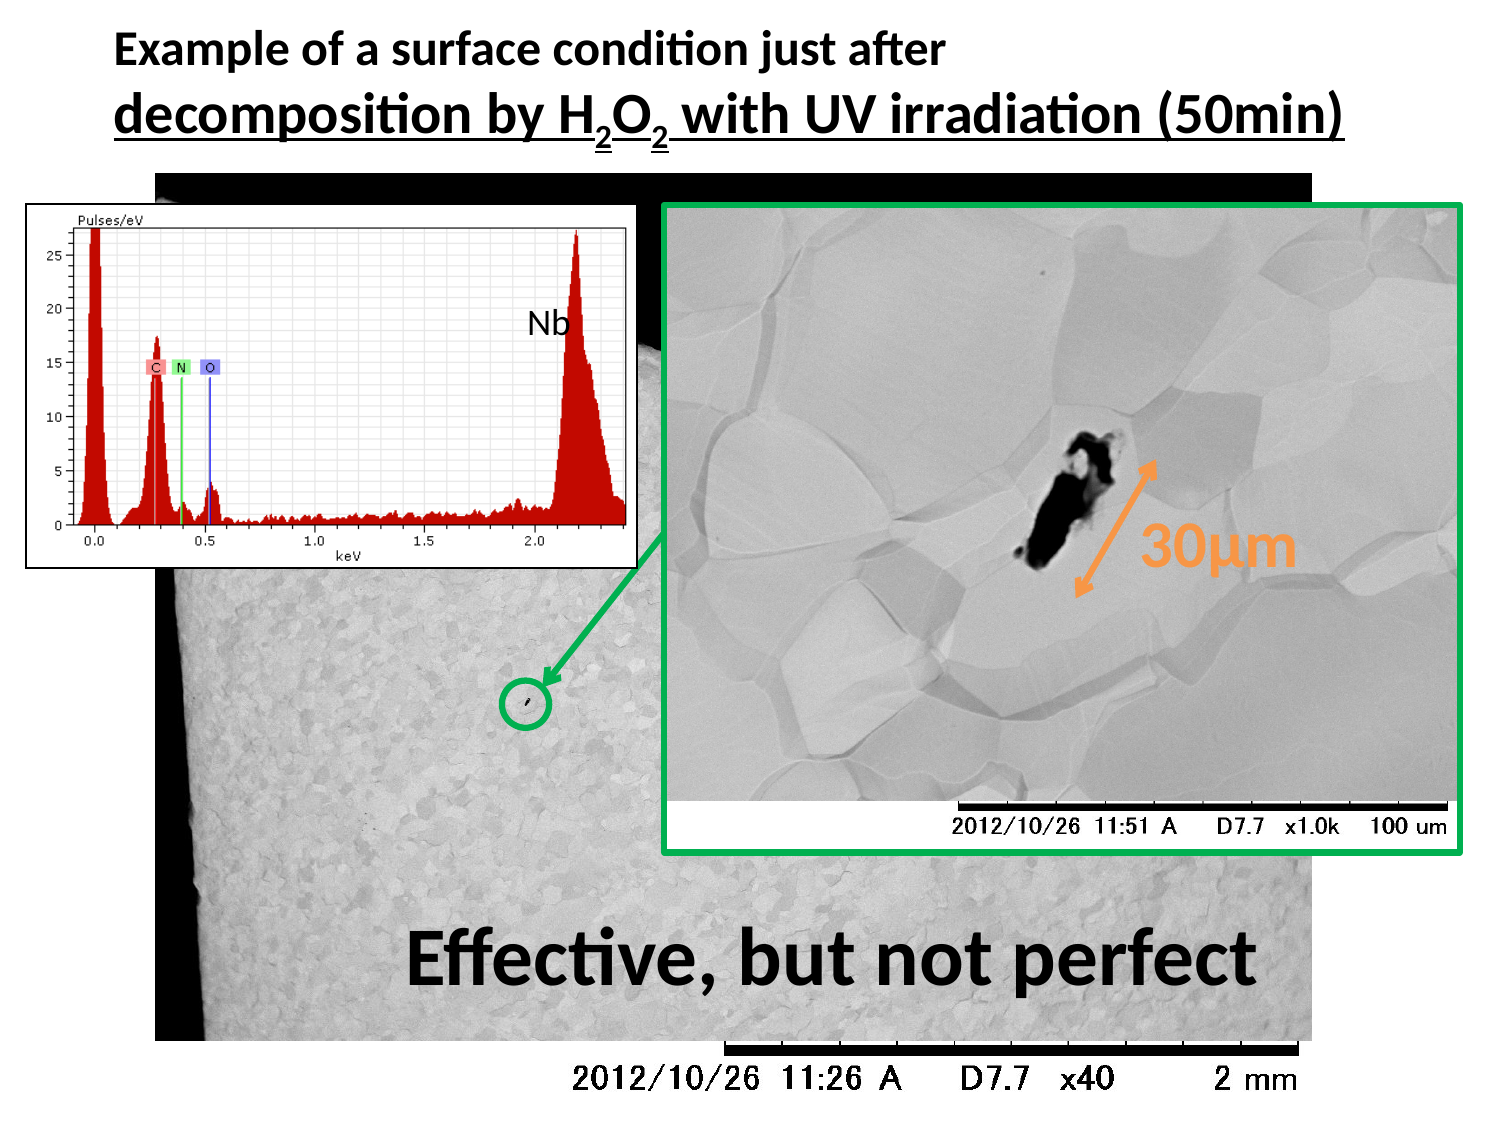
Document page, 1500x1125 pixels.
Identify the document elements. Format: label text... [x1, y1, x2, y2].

text_box Example of a surface condition just after decomposition by H2O2 with UV irradiation (50min) [98, 8, 1361, 163]
picture [26, 173, 1457, 1113]
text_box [541, 528, 661, 688]
